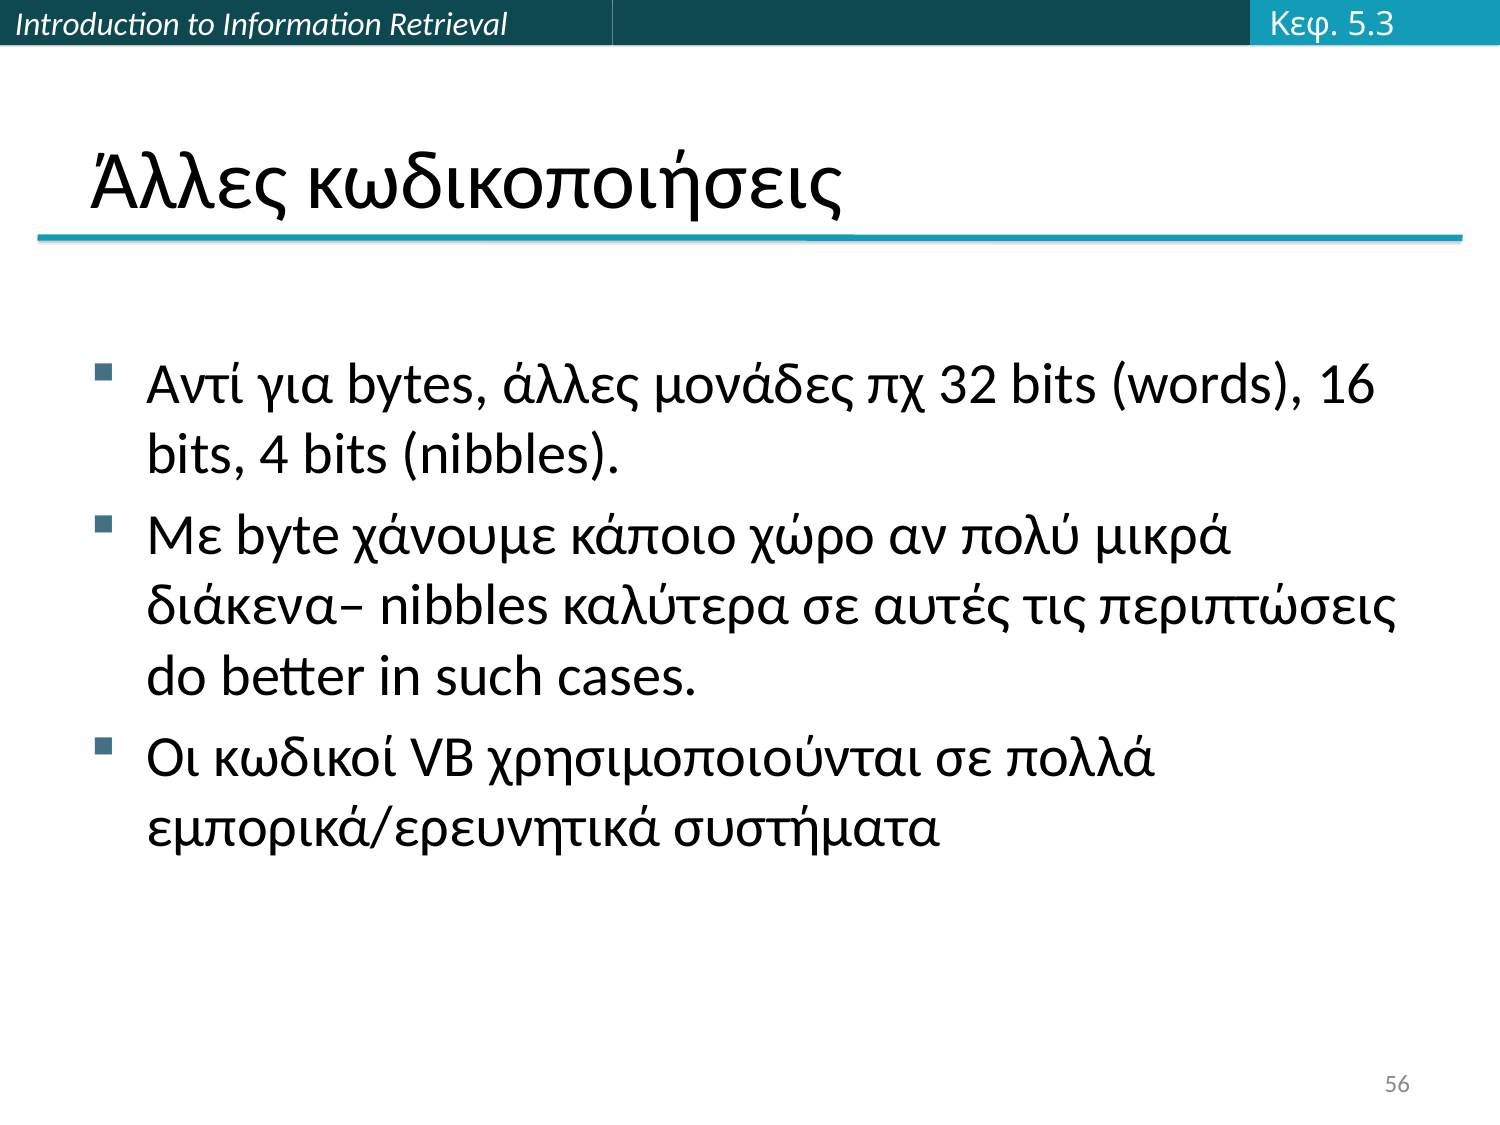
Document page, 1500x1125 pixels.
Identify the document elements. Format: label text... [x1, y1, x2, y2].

slide_number 56 [1074, 1062, 1425, 1103]
list Αντί για bytes, άλλες μονάδες πχ 32 bits (words), 16 bits, 4 bits (nibbles). Με byte χάνουμε κάποιο χώρο αν πολύ μικρά διάκενα– nibbles καλύτερα σε αυτές τις περιπτώσεις do better in such cases. Οι κωδικοί VΒ χρησιμοποιούνται σε πολλά εμπορικά/ερευνητικά συστήματα [74, 337, 1438, 926]
title Άλλες κωδικοποιήσεις [74, 44, 1426, 233]
text_box Κεφ. 5.3 [1254, 0, 1410, 50]
